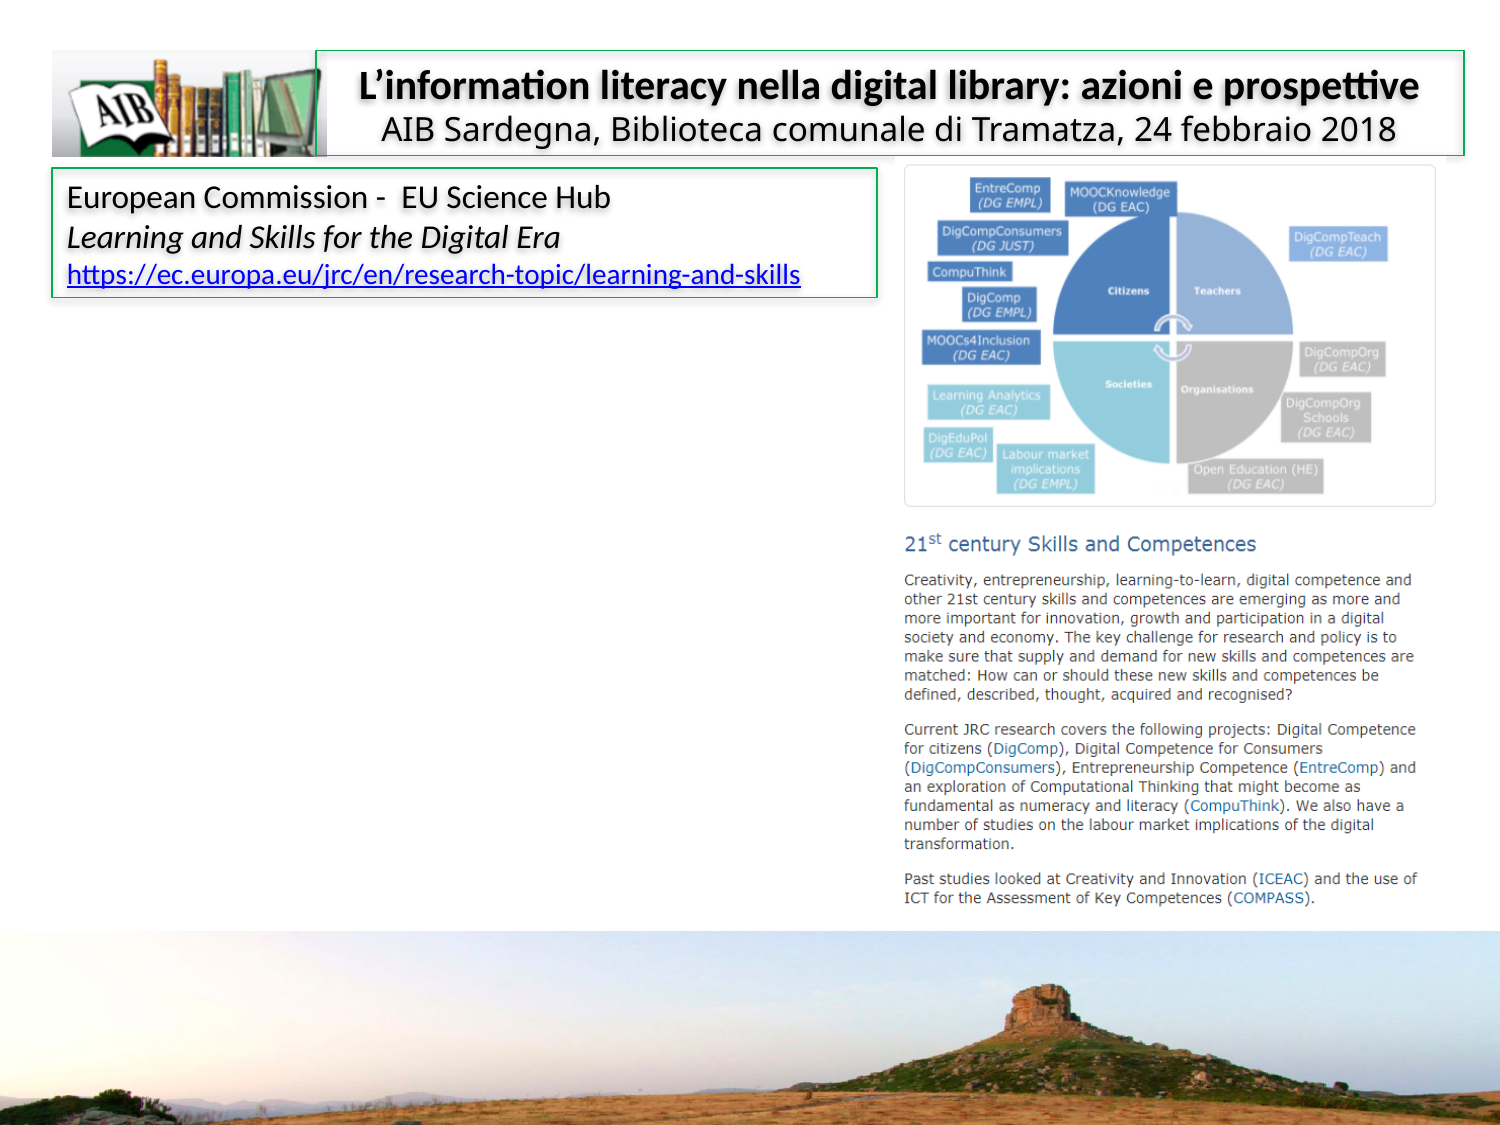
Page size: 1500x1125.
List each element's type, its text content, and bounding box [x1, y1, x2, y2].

picture [51, 49, 327, 157]
picture [894, 155, 1446, 918]
text_box L’information literacy nella digital library: azioni e prospettive AIB Sardegna, Biblioteca comunale di Tramatza, 24 febbraio 2018 [328, 50, 1465, 156]
text_box [135, 236, 167, 309]
picture [0, 931, 1500, 1125]
text_box European Commission - EU Science Hub Learning and Skills for the Digital Era https://ec.europa.eu/jrc/en/research-topic/learning-and-skills [51, 167, 878, 298]
